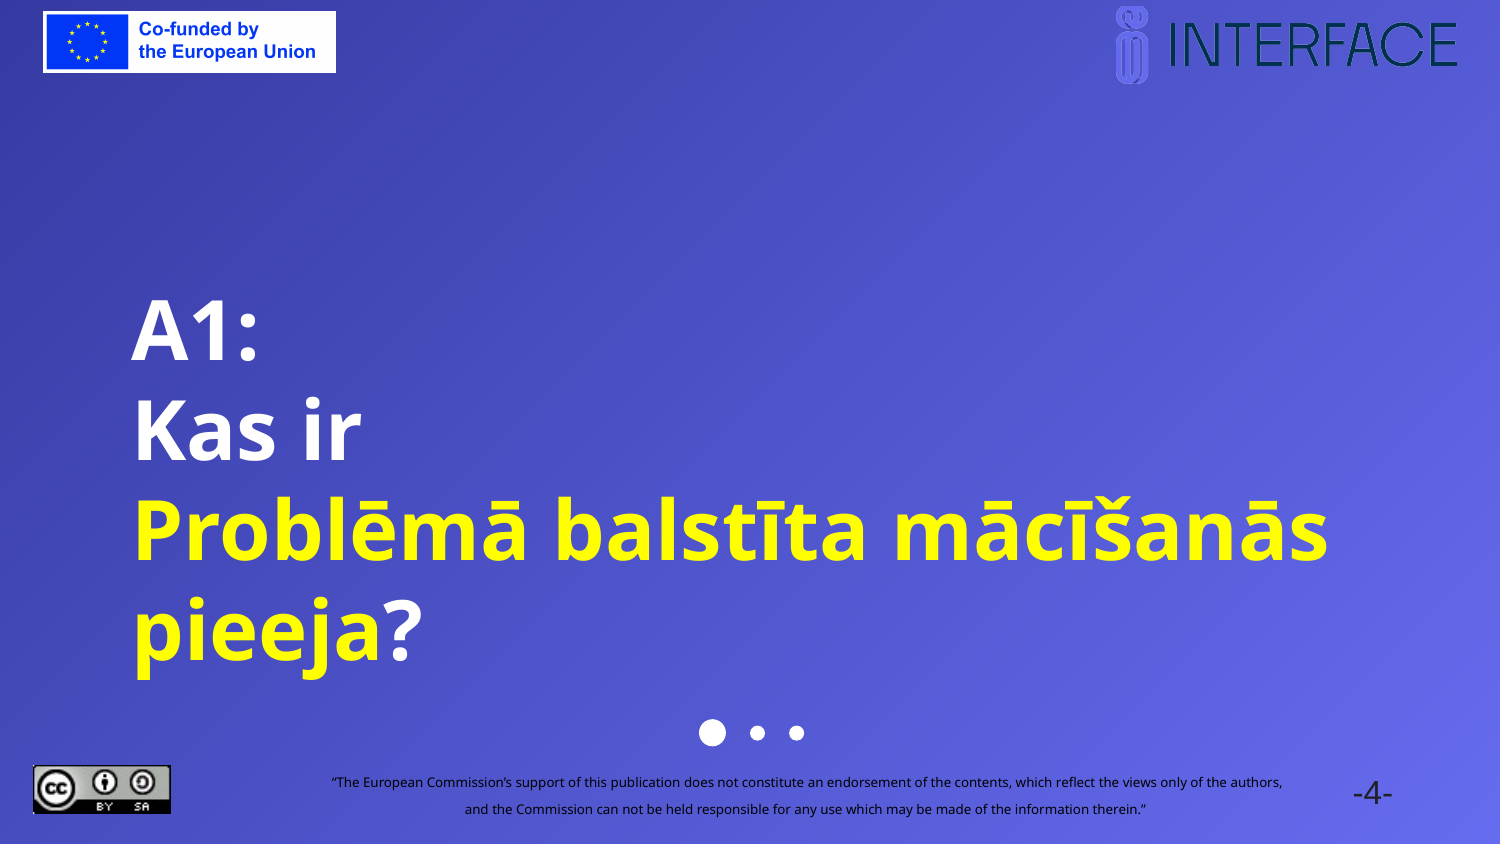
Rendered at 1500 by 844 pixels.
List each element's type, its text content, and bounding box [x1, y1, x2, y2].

text_box [698, 719, 726, 747]
title A1: Kas ir Problēmā balstīta mācīšanās pieeja? [116, 308, 1462, 693]
picture [43, 11, 336, 73]
picture [1116, 6, 1457, 84]
text_box [789, 725, 805, 741]
picture [33, 765, 171, 814]
text_box [749, 725, 766, 741]
